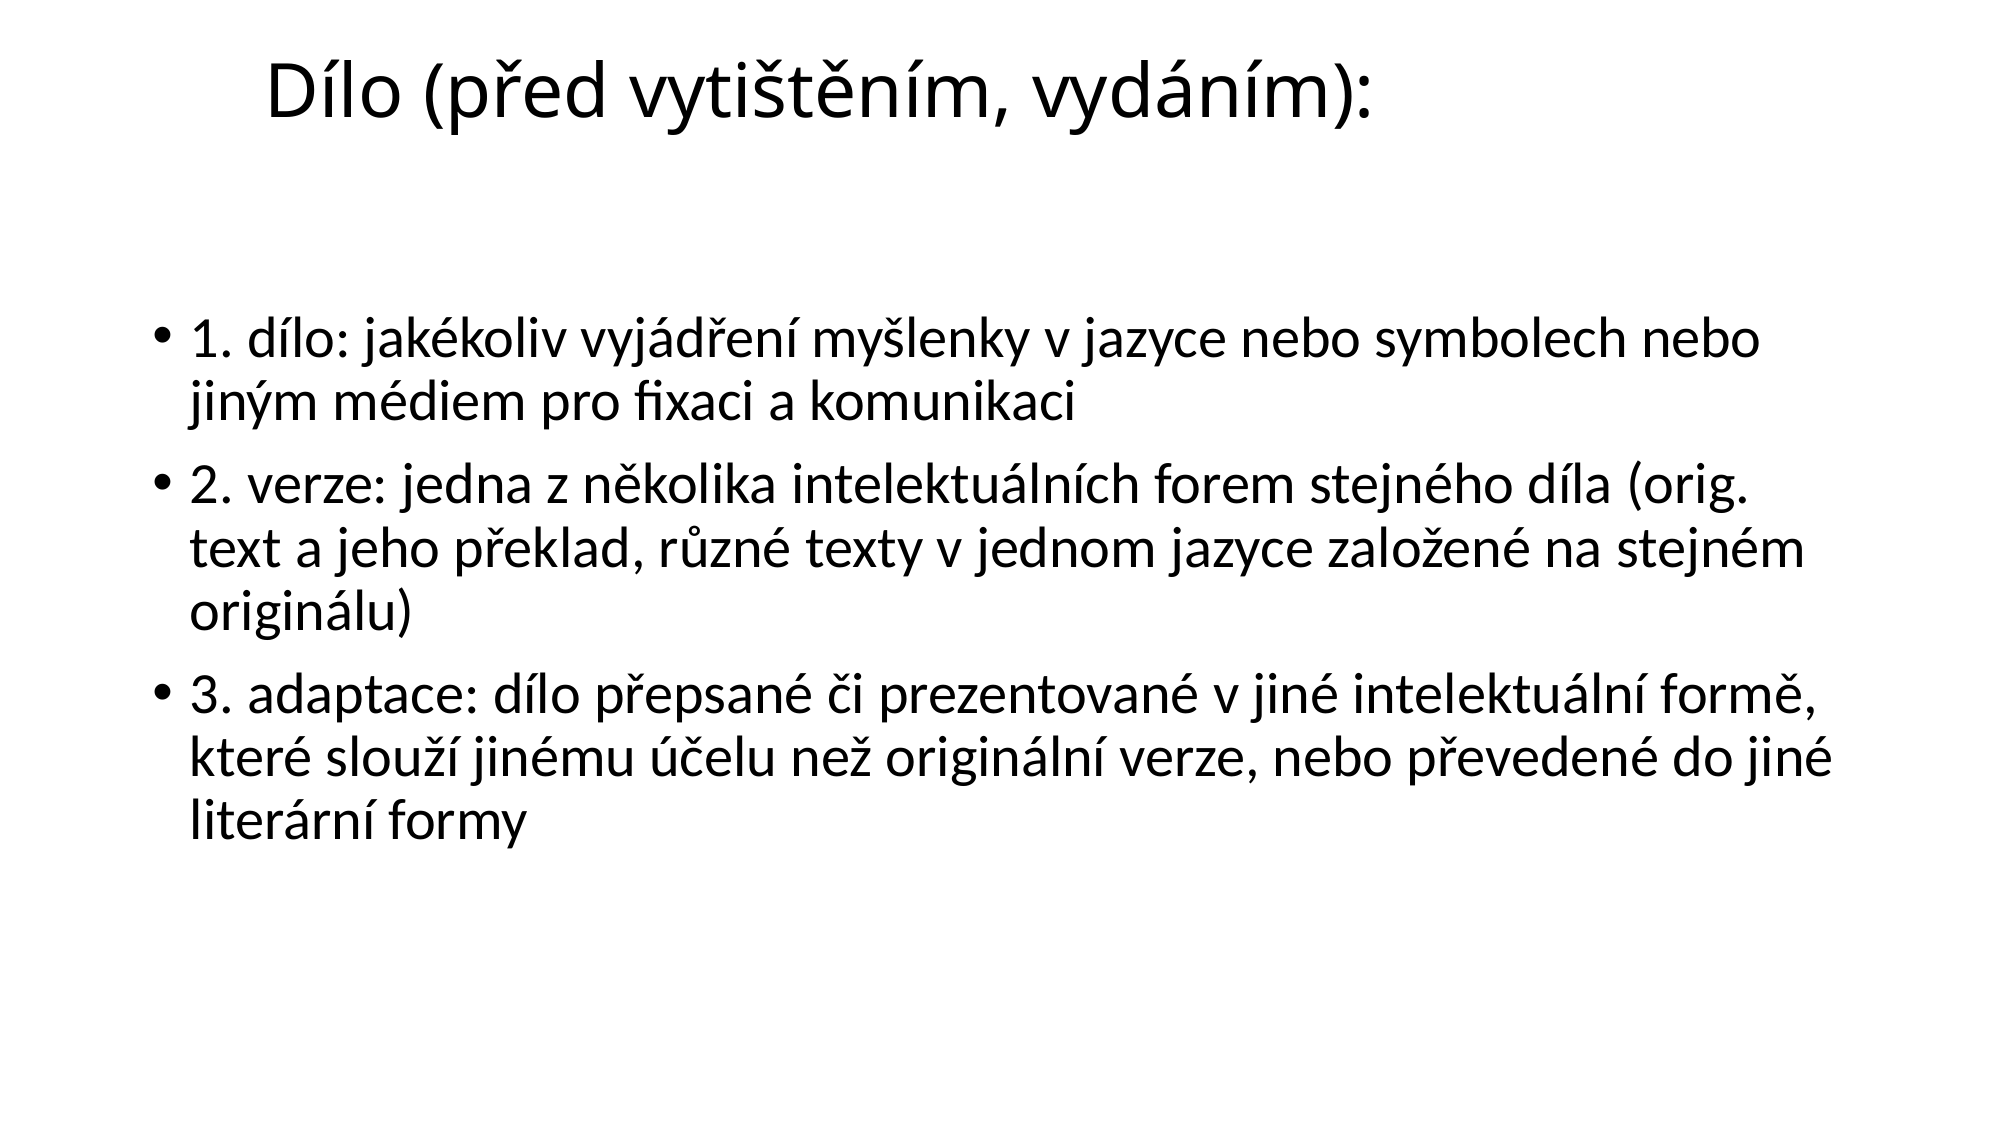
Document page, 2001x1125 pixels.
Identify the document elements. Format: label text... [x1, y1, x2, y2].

list 1. dílo: jakékoliv vyjádření myšlenky v jazyce nebo symbolech nebo jiným médiem pro fixaci a komunikaci 2. verze: jedna z několika intelektuálních forem stejného díla (orig. text a jeho překlad, různé texty v jednom jazyce založené na stejném originálu) 3. adaptace: dílo přepsané či prezentované v jiné intelektuální formě, které slouží jinému účelu než originální verze, nebo převedené do jiné literární formy [137, 299, 1863, 1014]
title Dílo (před vytištěním, vydáním): [249, 0, 1750, 188]
